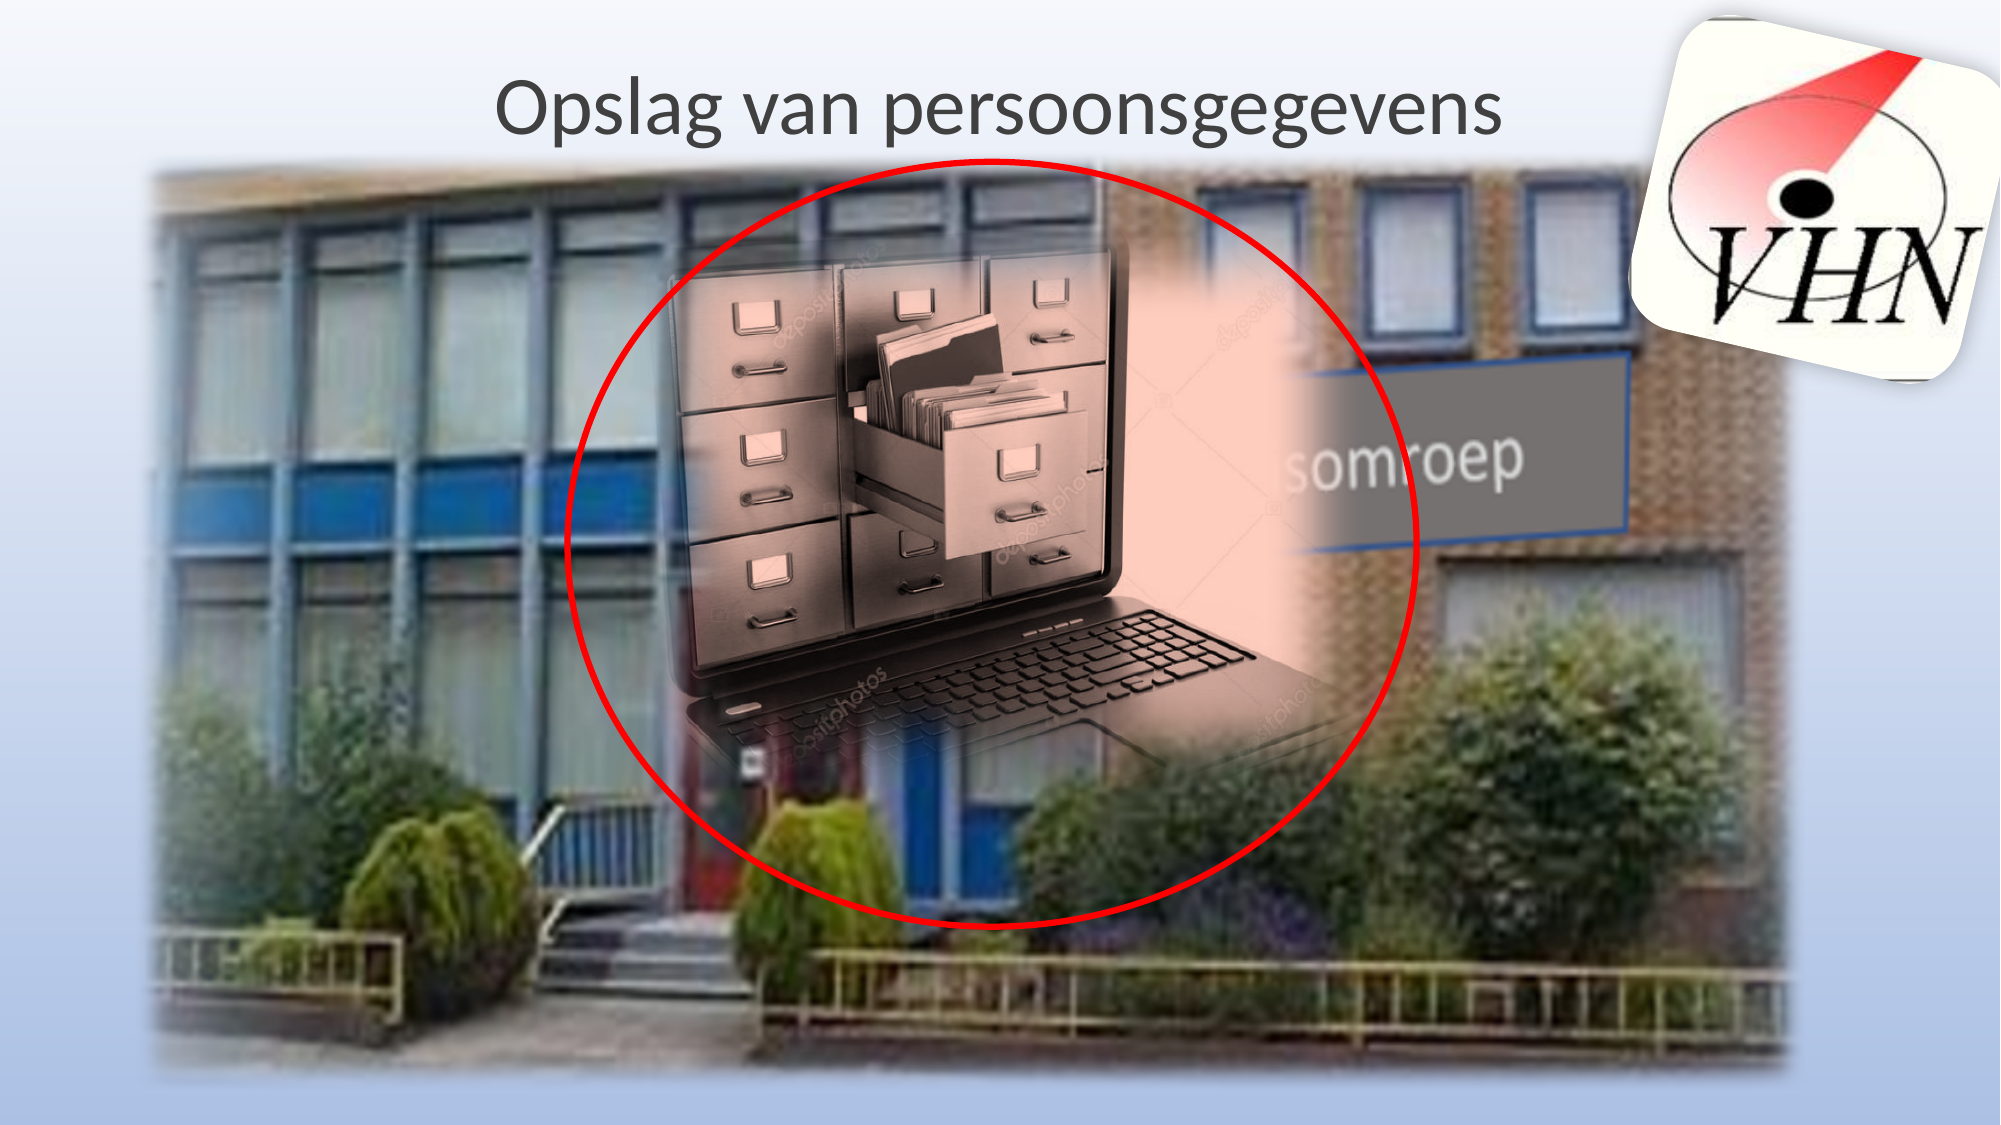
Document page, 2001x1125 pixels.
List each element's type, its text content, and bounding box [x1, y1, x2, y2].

picture [135, 38, 2001, 1090]
text_box Opslag van persoonsgegevens [121, 26, 1879, 176]
picture [1697, 15, 1784, 26]
